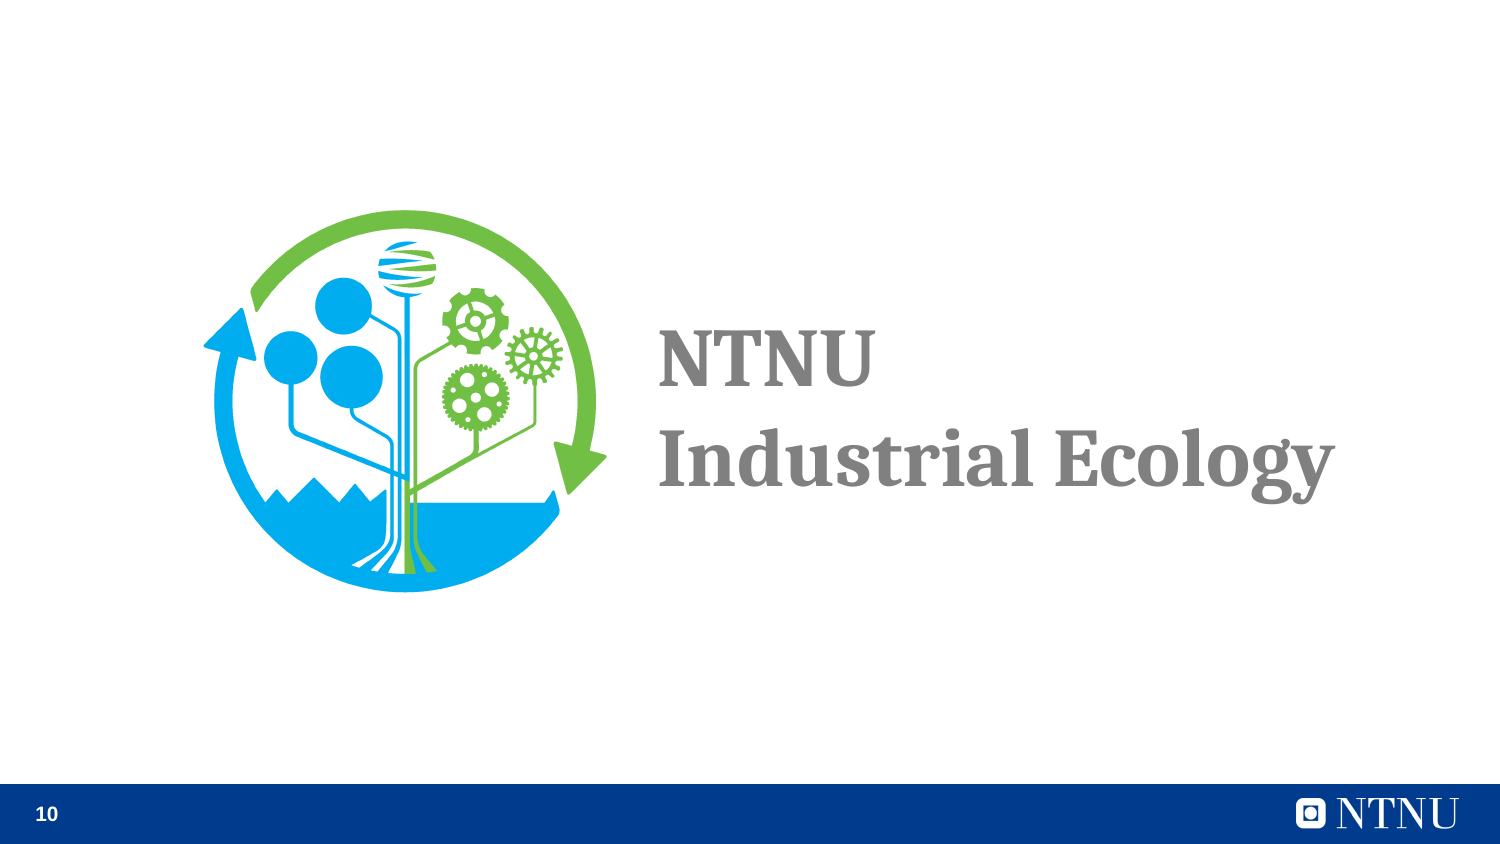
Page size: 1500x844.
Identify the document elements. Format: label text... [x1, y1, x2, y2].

picture [74, 59, 748, 777]
text_box NTNU Industrial Ecology [751, 295, 1416, 511]
picture [0, 784, 1500, 844]
